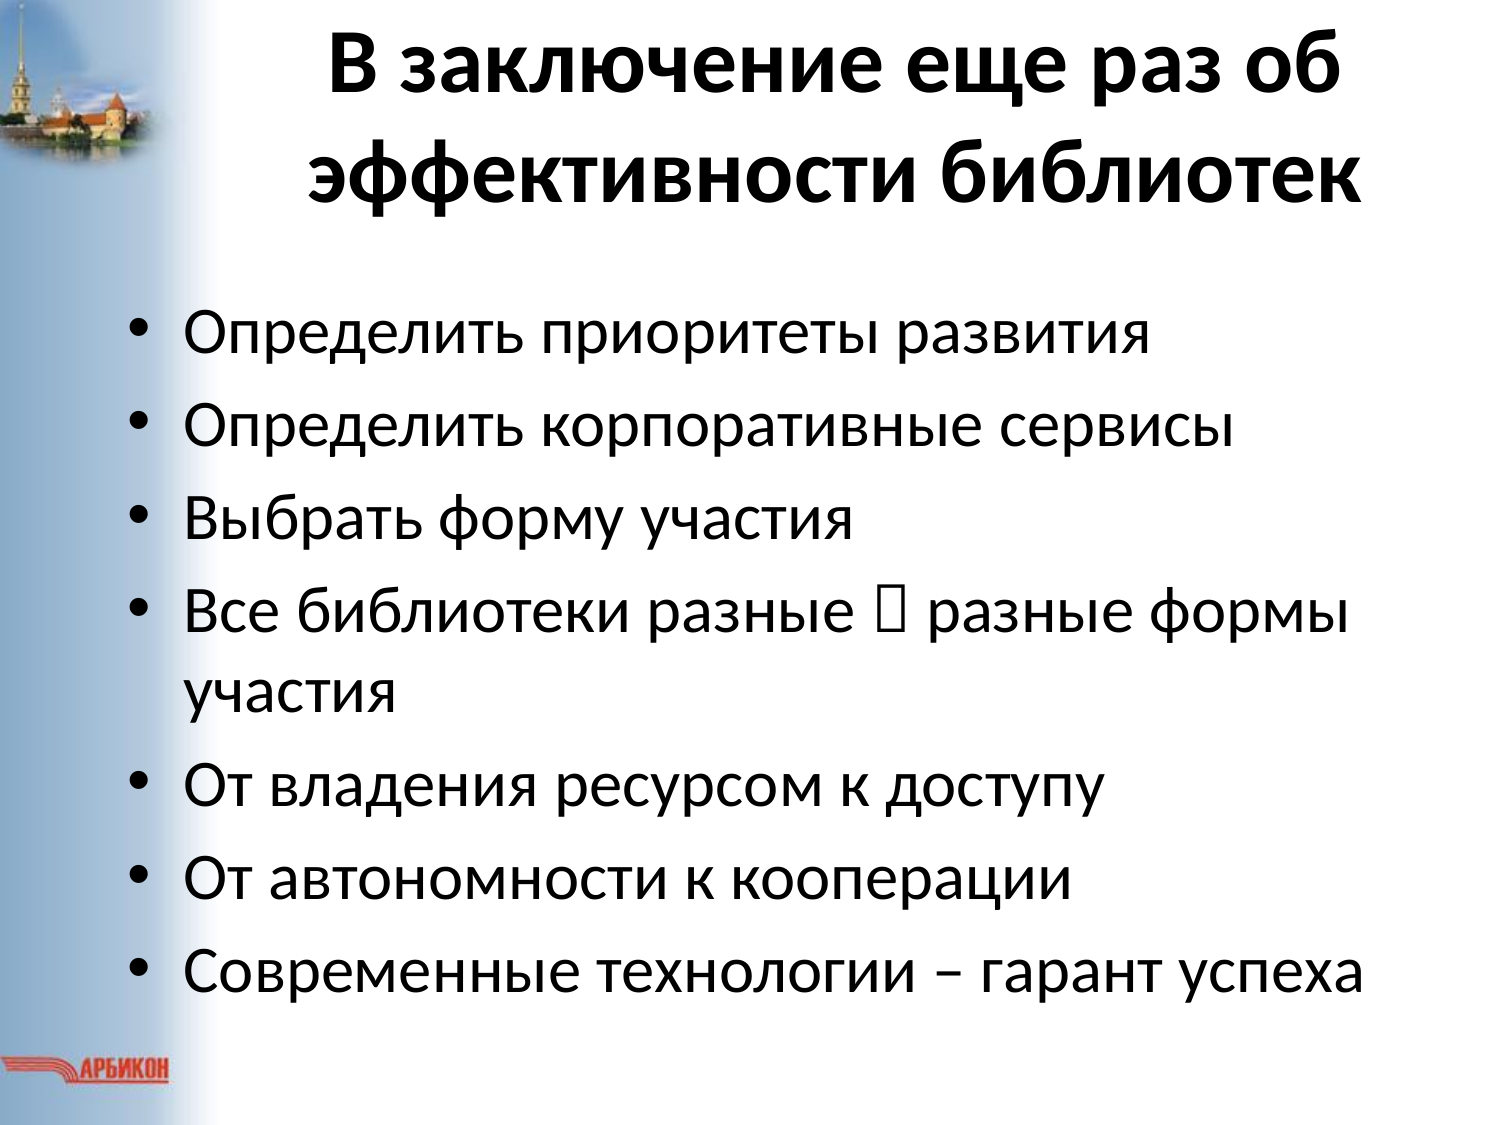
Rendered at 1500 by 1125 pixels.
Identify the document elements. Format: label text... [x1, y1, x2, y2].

list Определить приоритеты развития Определить корпоративные сервисы Выбрать форму участия Все библиотеки разные  разные формы участия От владения ресурсом к доступу От автономности к кооперации Современные технологии – гарант успеха [112, 278, 1463, 1059]
picture [0, 0, 1500, 1125]
title В заключение еще раз об эффективности библиотек [171, 0, 1500, 223]
